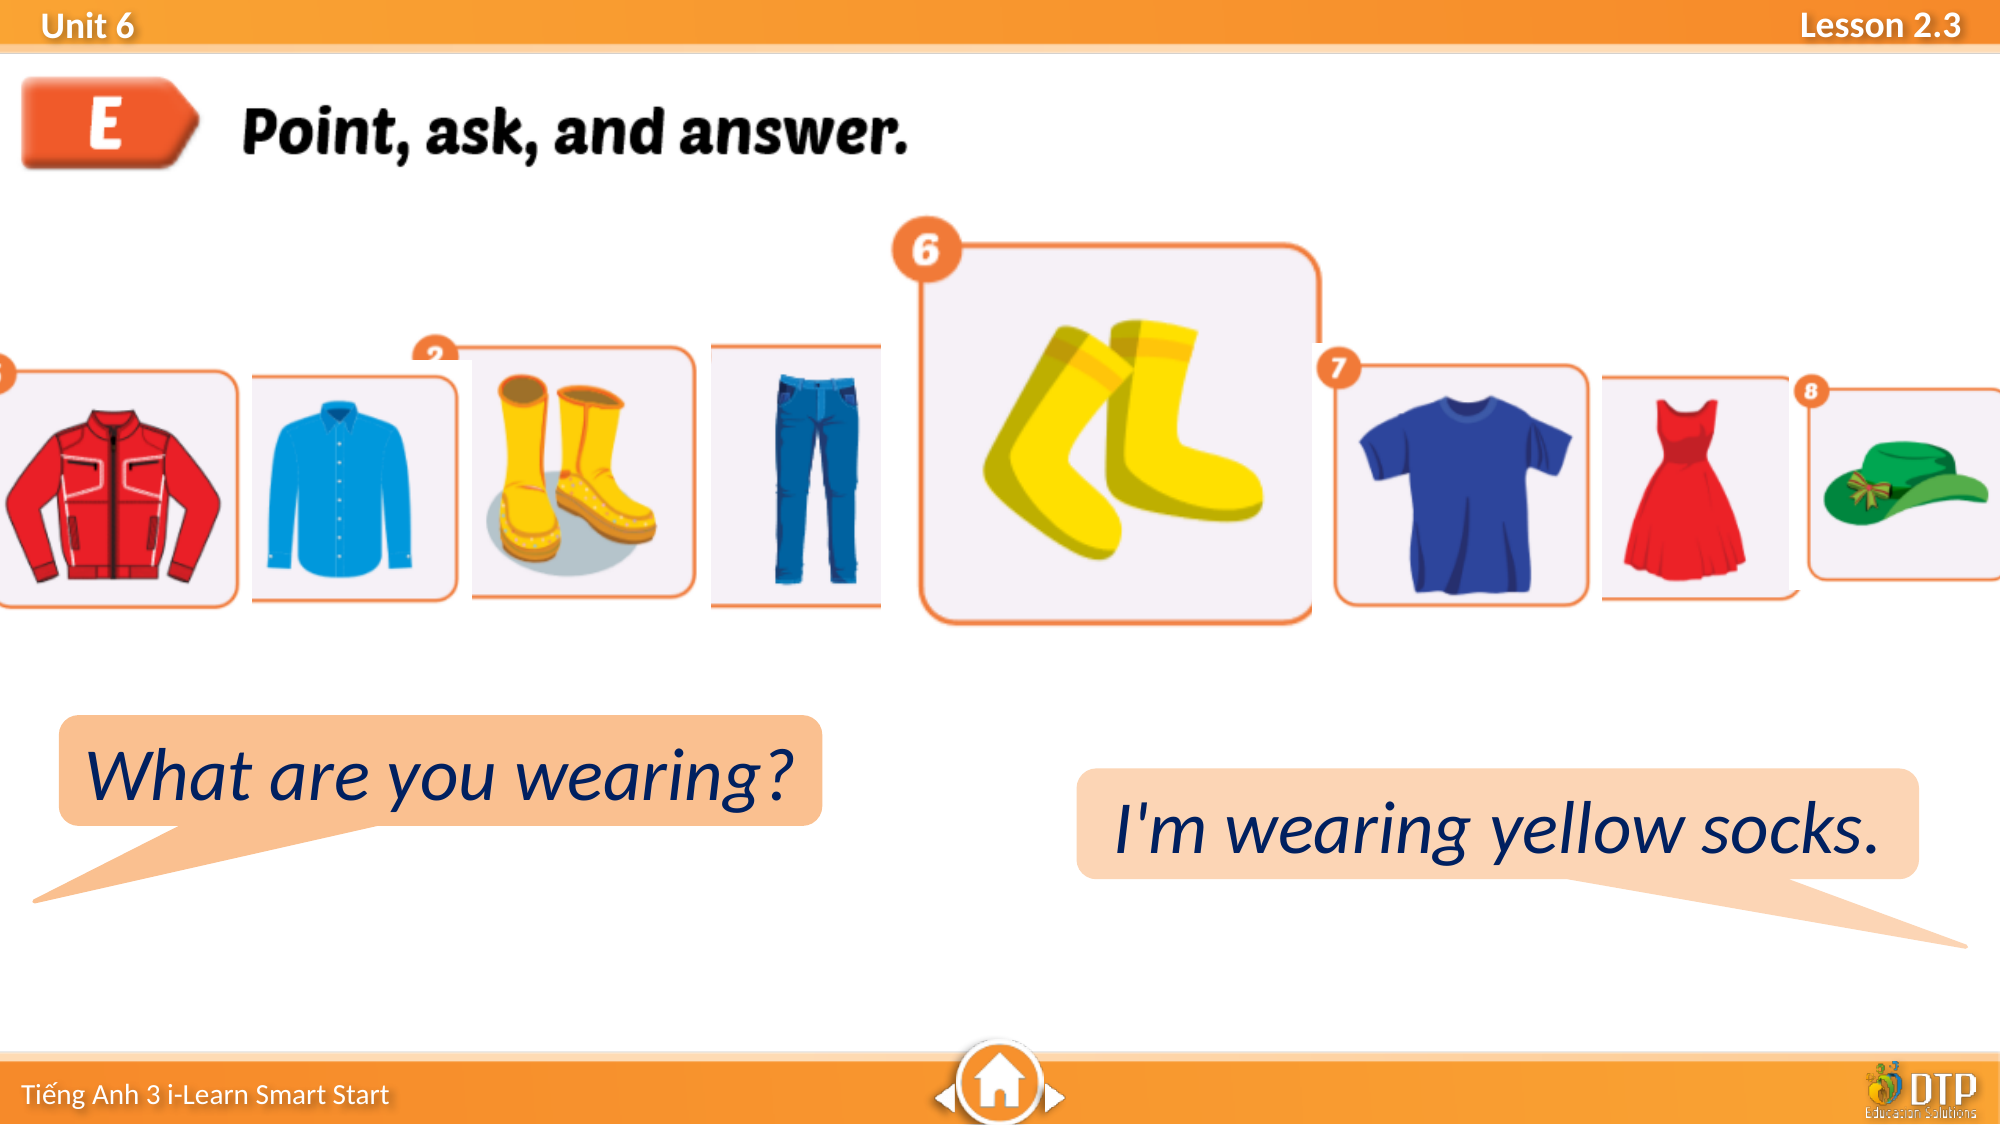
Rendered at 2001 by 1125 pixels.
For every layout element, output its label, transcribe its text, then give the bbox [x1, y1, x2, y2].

text_box What are you wearing? [32, 715, 823, 904]
picture [0, 0, 2000, 1125]
text_box I'm wearing yellow socks. [1076, 768, 1969, 949]
